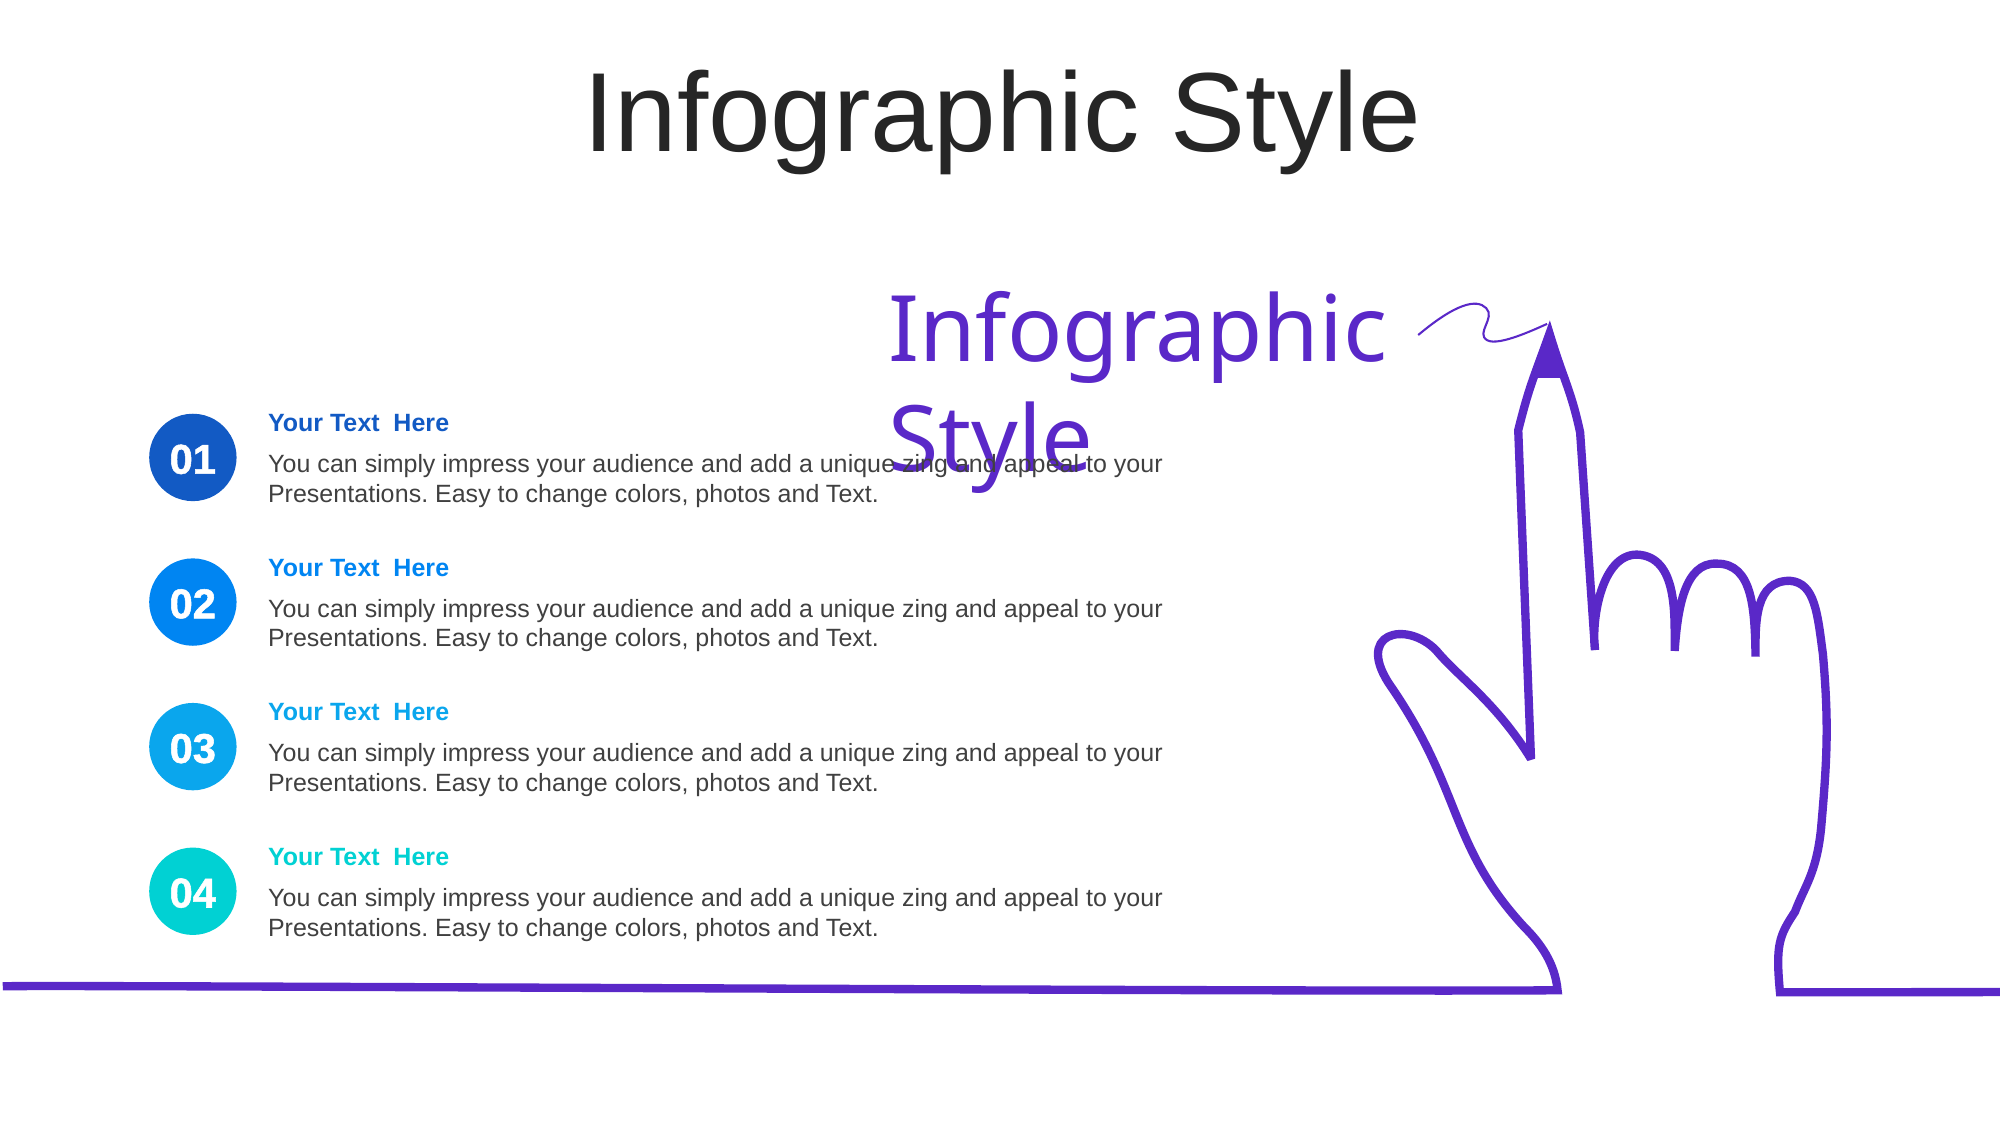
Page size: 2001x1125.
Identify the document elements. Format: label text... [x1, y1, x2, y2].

list Infographic Style [53, 55, 1952, 175]
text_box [253, 399, 1187, 516]
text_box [873, 262, 1547, 333]
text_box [253, 543, 1187, 661]
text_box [2, 333, 2000, 993]
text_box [253, 688, 1187, 805]
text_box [253, 832, 1187, 950]
